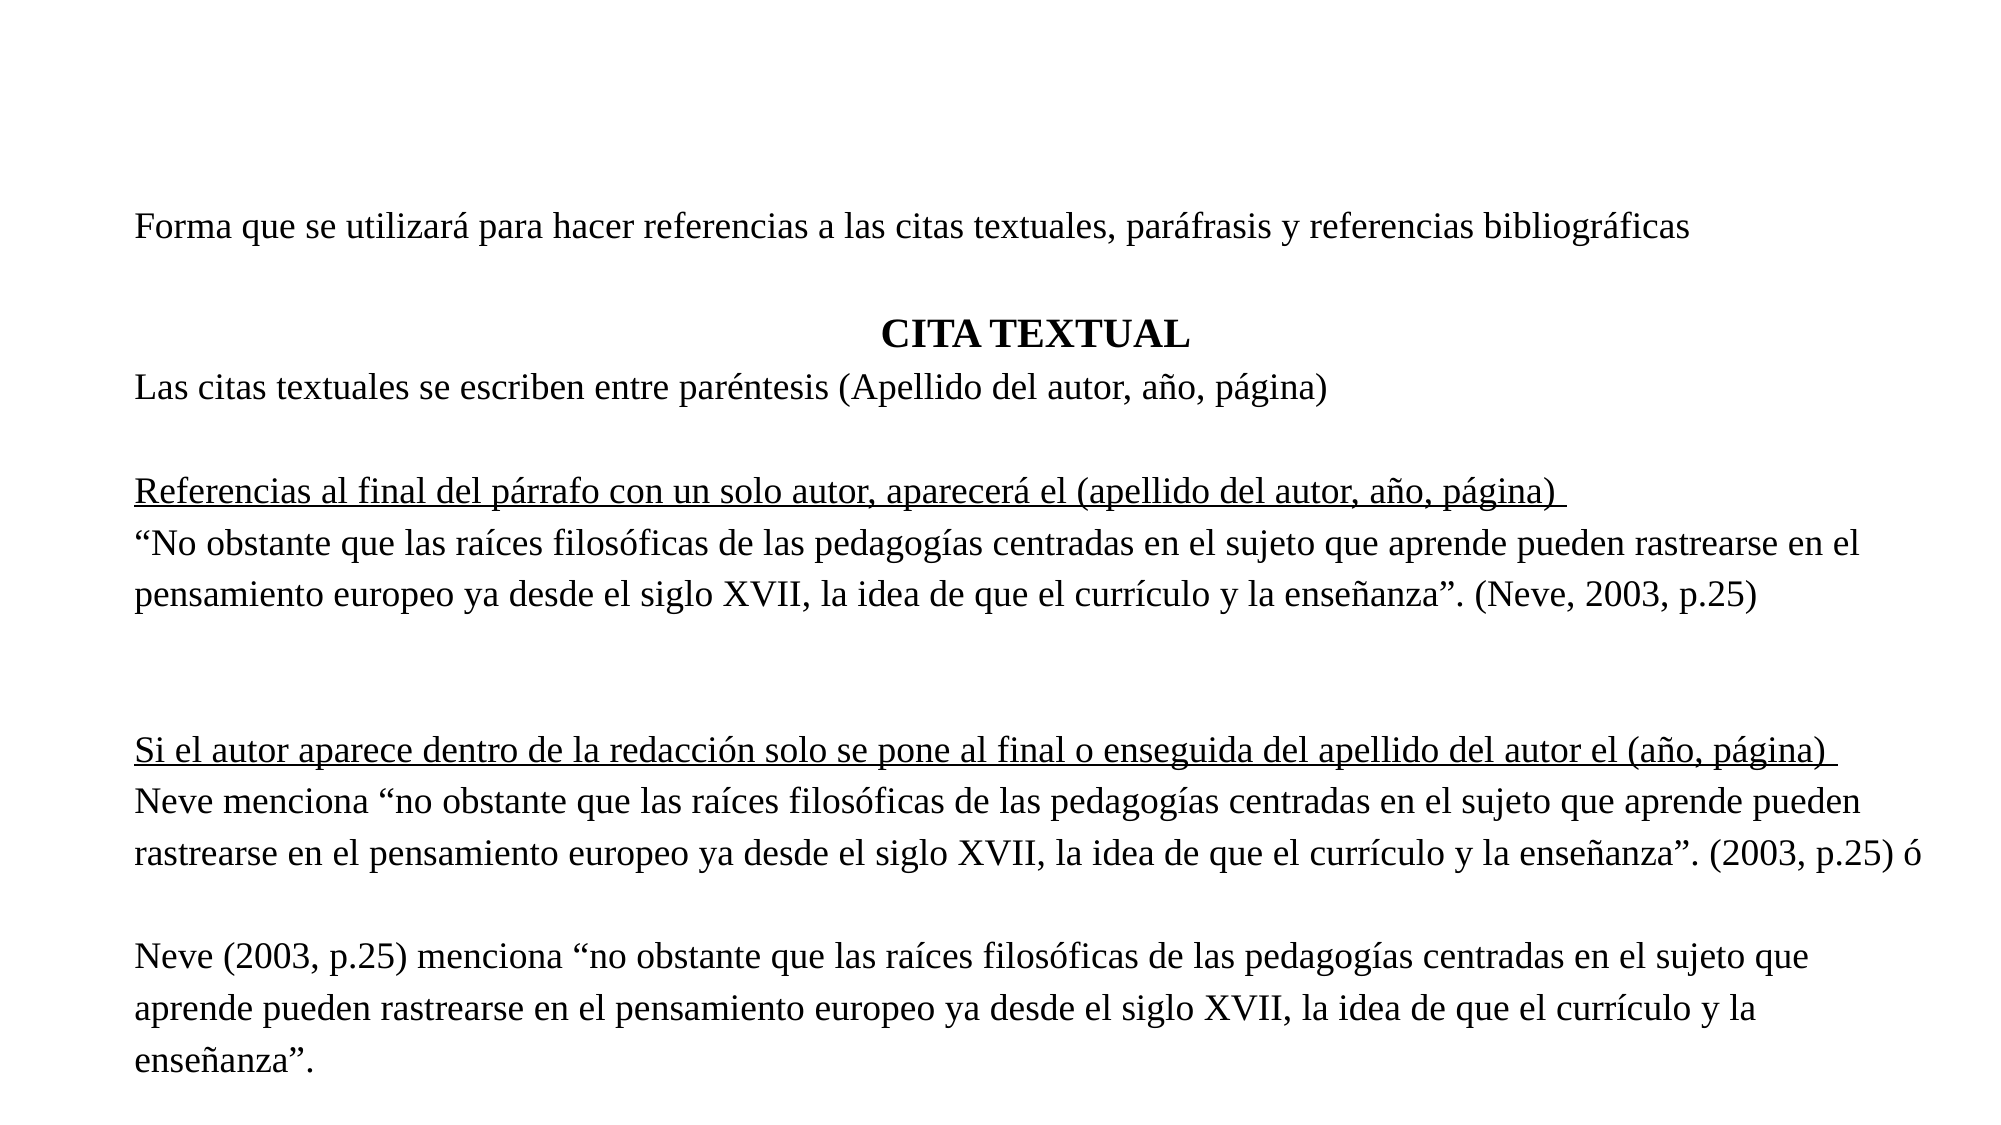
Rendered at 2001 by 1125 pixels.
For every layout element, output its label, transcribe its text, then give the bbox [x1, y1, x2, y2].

text_box Forma que se utilizará para hacer referencias a las citas textuales, paráfrasis y referencias bibliográficas CITA TEXTUAL Las citas textuales se escriben entre paréntesis (Apellido del autor, año, página) Referencias al final del párrafo con un solo autor, aparecerá el (apellido del autor, año, página) “No obstante que las raíces filosóficas de las pedagogías centradas en el sujeto que aprende pueden rastrearse en el pensamiento europeo ya desde el siglo XVII, la idea de que el currículo y la enseñanza”. (Neve, 2003, p.25) Si el autor aparece dentro de la redacción solo se pone al final o enseguida del apellido del autor el (año, página) Neve menciona “no obstante que las raíces filosóficas de las pedagogías centradas en el sujeto que aprende pueden rastrearse en el pensamiento europeo ya desde el siglo XVII, la idea de que el currículo y la enseñanza”. (2003, p.25) ó Neve (2003, p.25) menciona “no obstante que las raíces filosóficas de las pedagogías centradas en el sujeto que aprende pueden rastrearse en el pensamiento europeo ya desde el siglo XVII, la idea de que el currículo y la enseñanza”. [119, 187, 1953, 1088]
